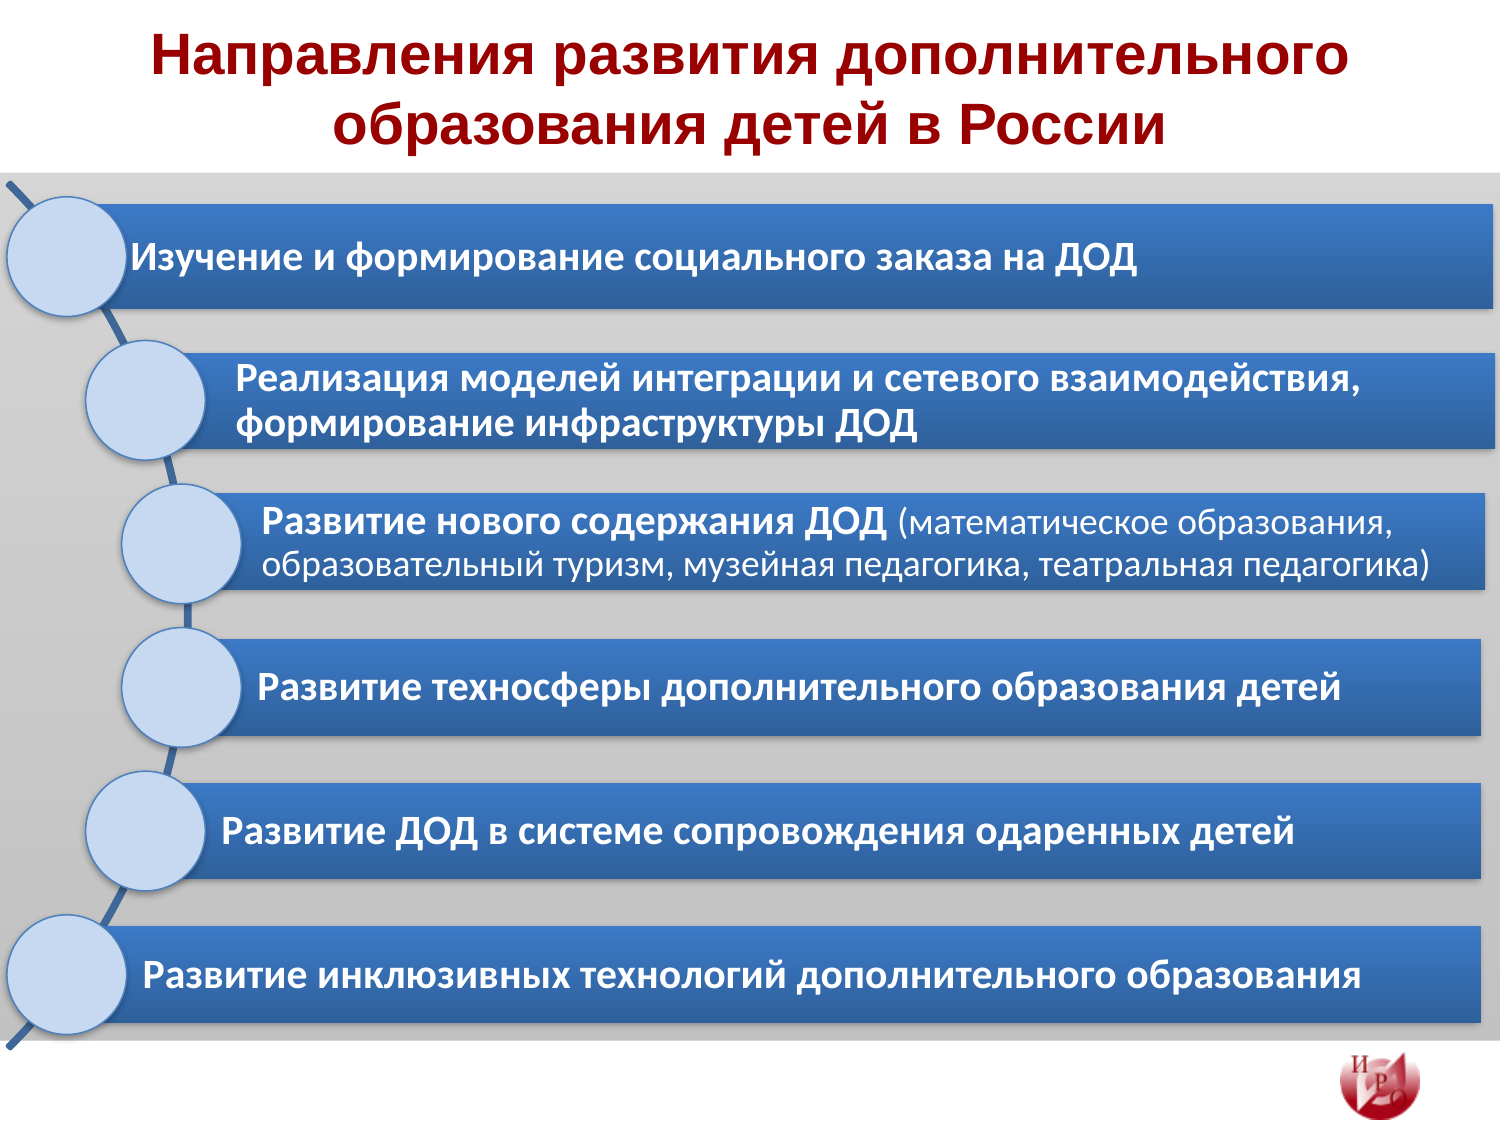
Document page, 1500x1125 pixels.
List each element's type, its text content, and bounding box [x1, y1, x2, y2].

title Направления развития дополнительного образования детей в России [0, 0, 1500, 160]
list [0, 160, 1500, 1071]
picture [1340, 1071, 1420, 1120]
